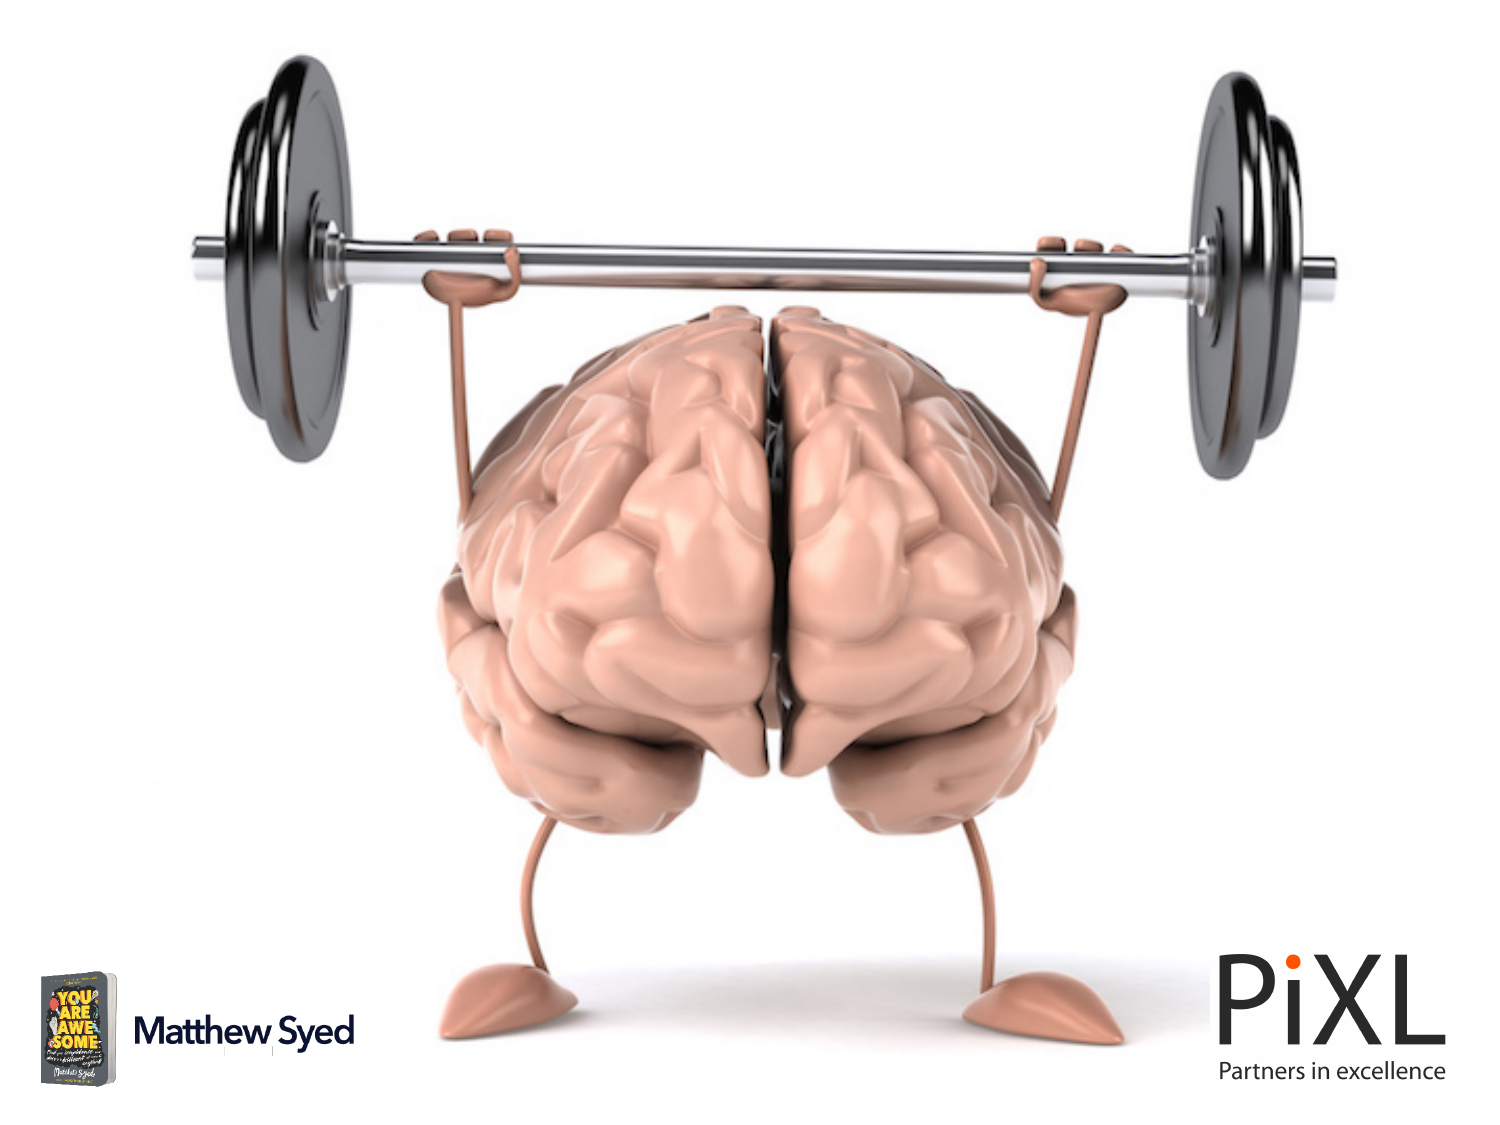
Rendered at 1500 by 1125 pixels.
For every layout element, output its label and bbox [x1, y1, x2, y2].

picture [129, 31, 1454, 1091]
picture [37, 965, 121, 1091]
